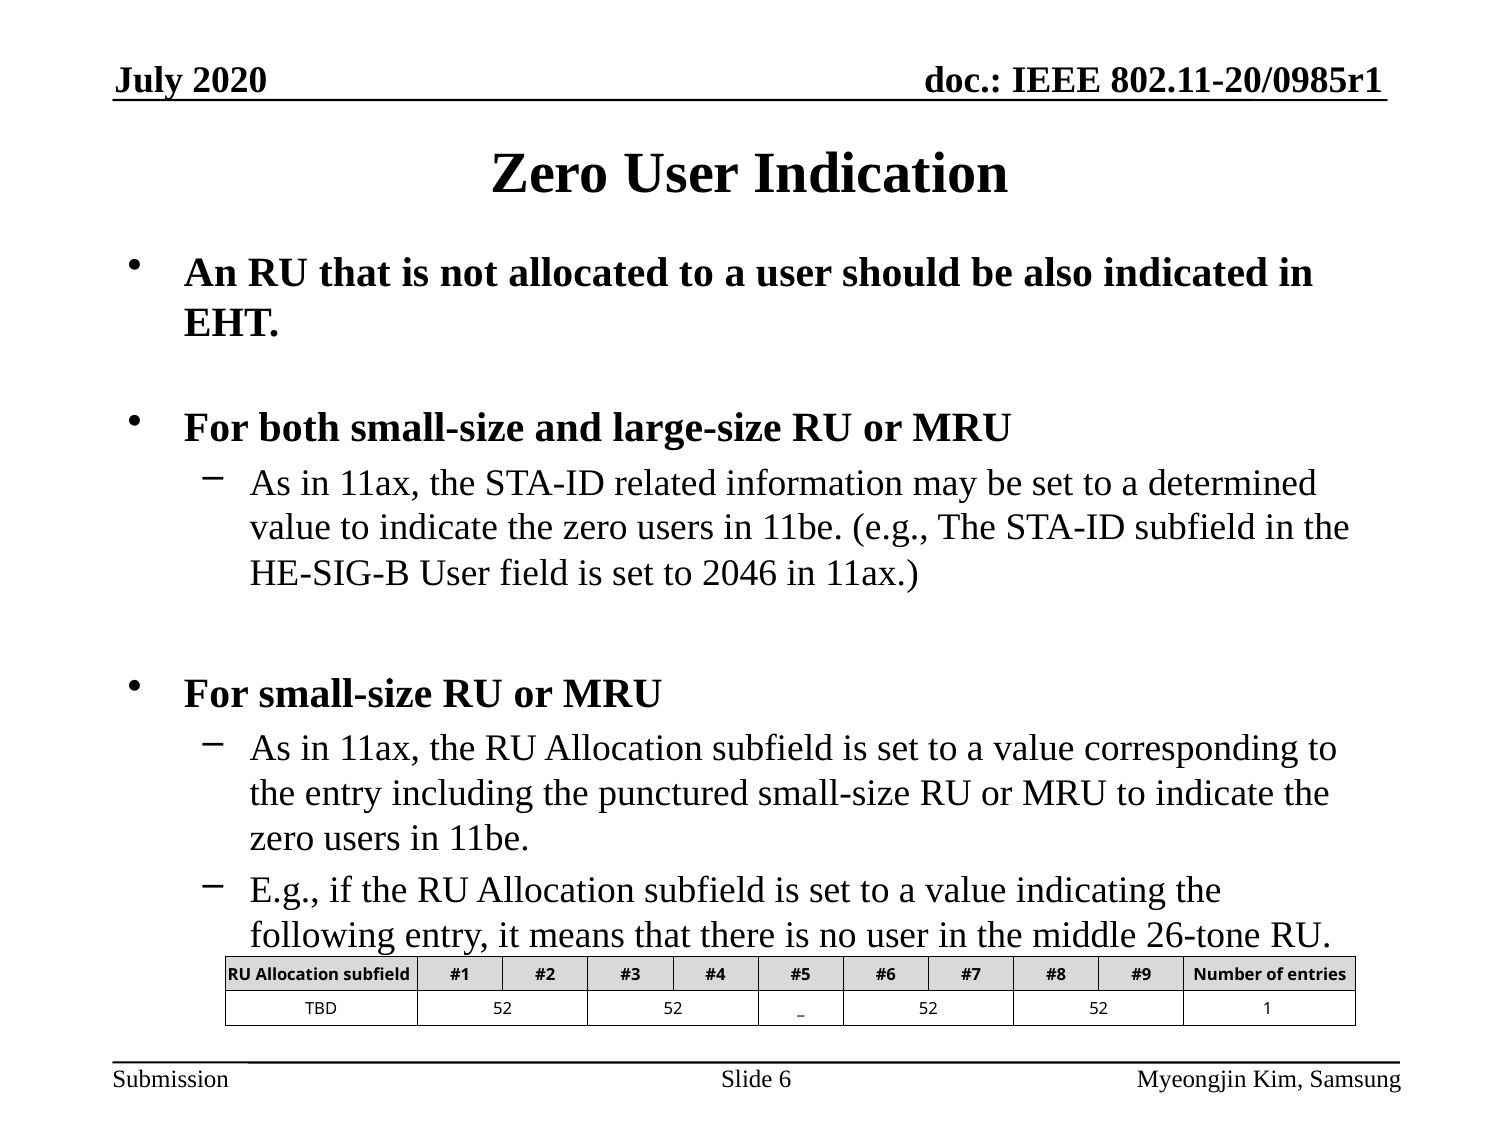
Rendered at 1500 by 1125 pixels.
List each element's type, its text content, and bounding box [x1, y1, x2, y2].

table_header Number of entries [1184, 957, 1355, 990]
table_cell 52 [844, 991, 1013, 1025]
table_header #3 [588, 957, 673, 990]
table_header #9 [1099, 957, 1183, 990]
table_header #5 [759, 957, 843, 990]
table_header #2 [503, 957, 587, 990]
list An RU that is not allocated to a user should be also indicated in EHT. For both small-size and large-size RU or MRU As in 11ax, the STA-ID related information may be set to a determined value to indicate the zero users in 11be. (e.g., The STA-ID subfield in the HE-SIG-B User field is set to 2046 in 11ax.) For small-size RU or MRU As in 11ax, the RU Allocation subfield is set to a value corresponding to the entry including the punctured small-size RU or MRU to indicate the zero users in 11be. E.g., if the RU Allocation subfield is set to a value indicating the following entry, it means that there is no user in the middle 26-tone RU. [112, 237, 1388, 1001]
table_cell 1 [1184, 991, 1355, 1025]
table_header #7 [929, 957, 1013, 990]
table_cell _ [759, 991, 843, 1025]
table_header #8 [1014, 957, 1098, 990]
table_cell TBD [226, 991, 417, 1025]
table_header #1 [418, 957, 502, 990]
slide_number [114, 54, 309, 101]
table_cell 52 [418, 991, 587, 1025]
table_header #4 [674, 957, 758, 990]
title Zero User Indication [112, 112, 1388, 226]
table_cell 52 [1014, 991, 1183, 1025]
table_header #6 [844, 957, 928, 990]
table_header RU Allocation subfield [226, 957, 417, 990]
footer Myeongjin Kim, Samsung [1130, 1061, 1402, 1093]
slide_number Slide 6 [712, 1061, 800, 1093]
table_cell 52 [588, 991, 758, 1025]
